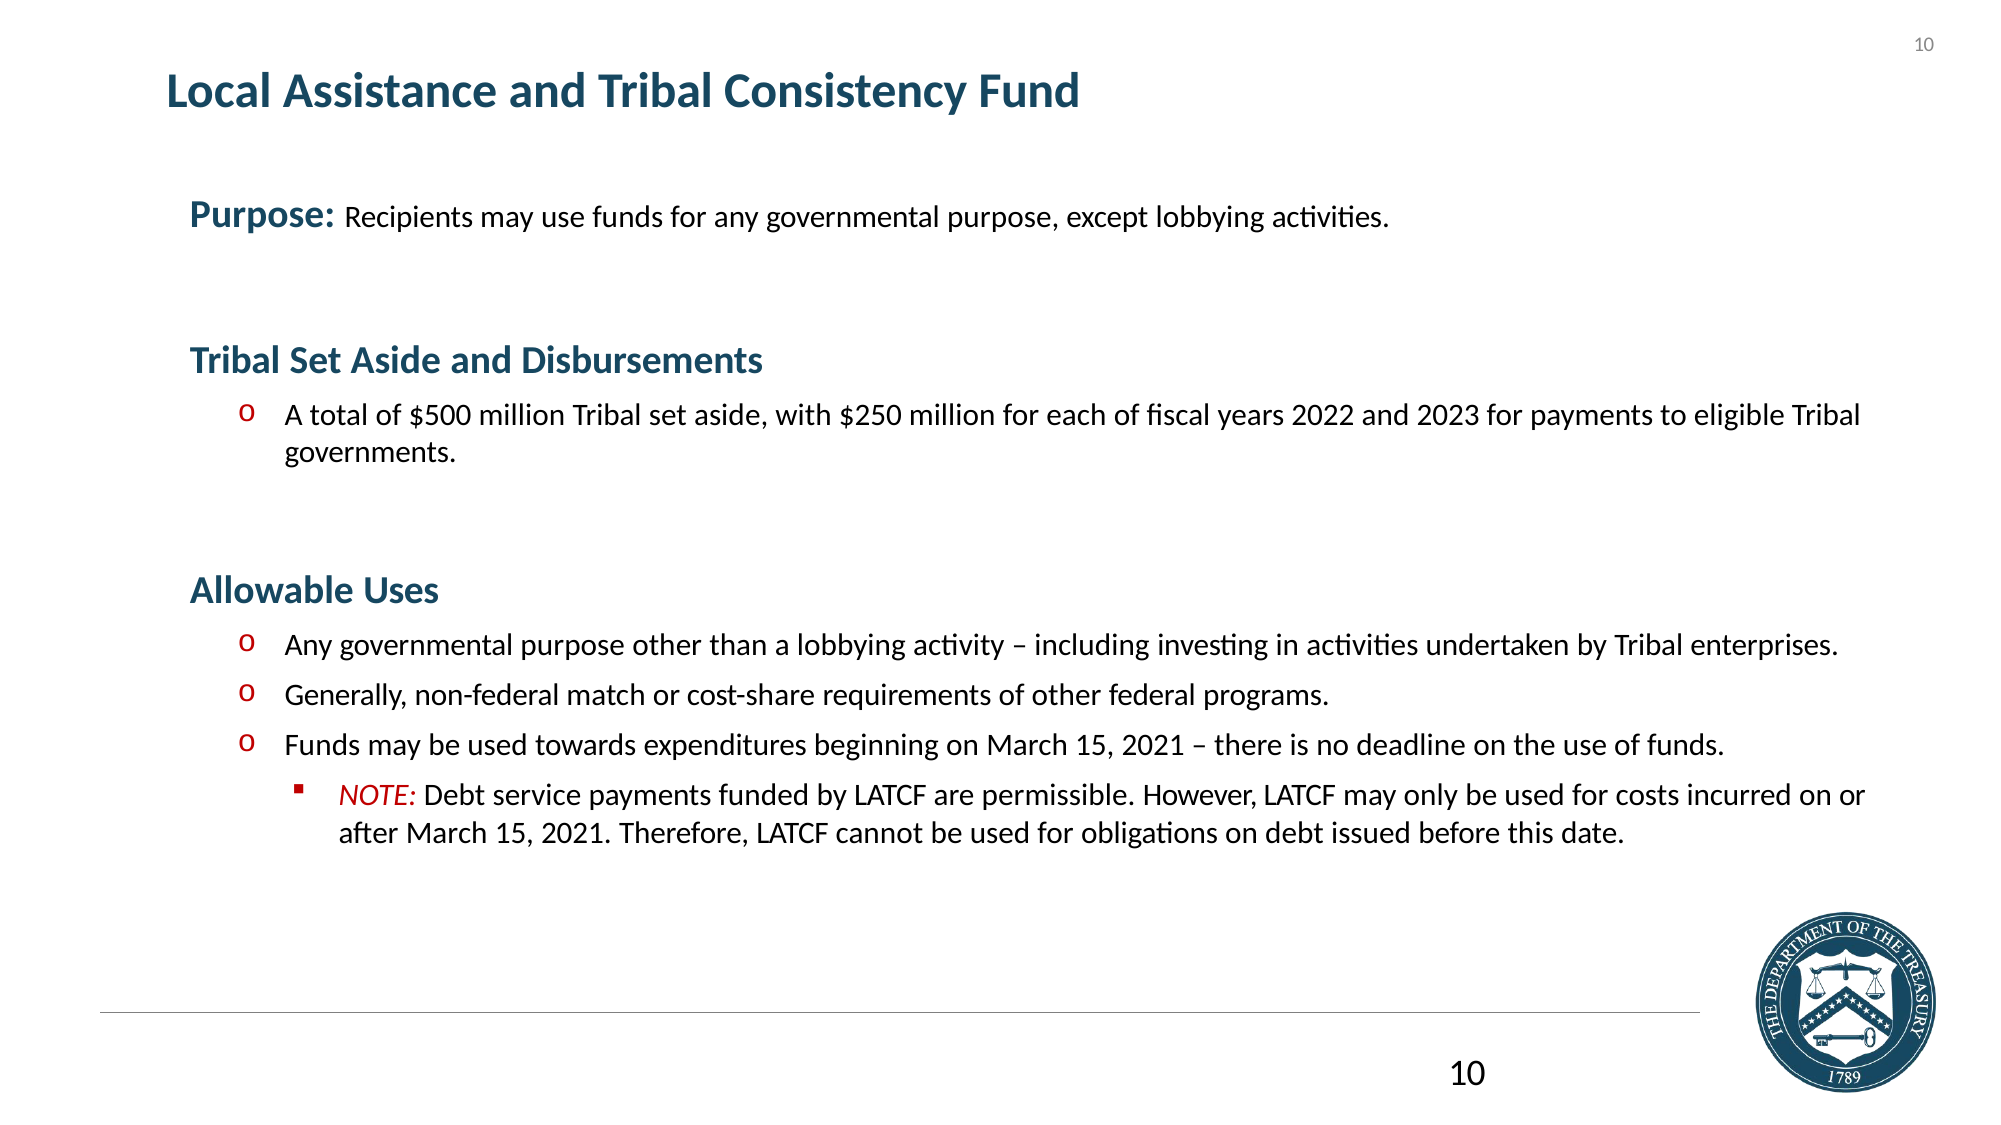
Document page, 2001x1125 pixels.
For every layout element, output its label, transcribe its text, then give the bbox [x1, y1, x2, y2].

text_box 10 [1911, 28, 1937, 56]
list Purpose: Recipients may use funds for any governmental purpose, except lobbying activities. Tribal Set Aside and Disbursements A total of $500 million Tribal set aside, with $250 million for each of fiscal years 2022 and 2023 for payments to eligible Tribal governments. Allowable Uses Any governmental purpose other than a lobbying activity – including investing in activities undertaken by Tribal enterprises. Generally, non-federal match or cost-share requirements of other federal programs. Funds may be used towards expenditures beginning on March 15, 2021 – there is no deadline on the use of funds. NOTE: Debt service payments funded by LATCF are permissible. However, LATCF may only be used for costs incurred on or after March 15, 2021. Therefore, LATCF cannot be used for obligations on debt issued before this date. [187, 185, 1879, 850]
picture [1755, 911, 1937, 1094]
text_box 10 [1446, 1045, 1489, 1093]
title Local Assistance and Tribal Consistency Fund [106, 24, 1508, 246]
